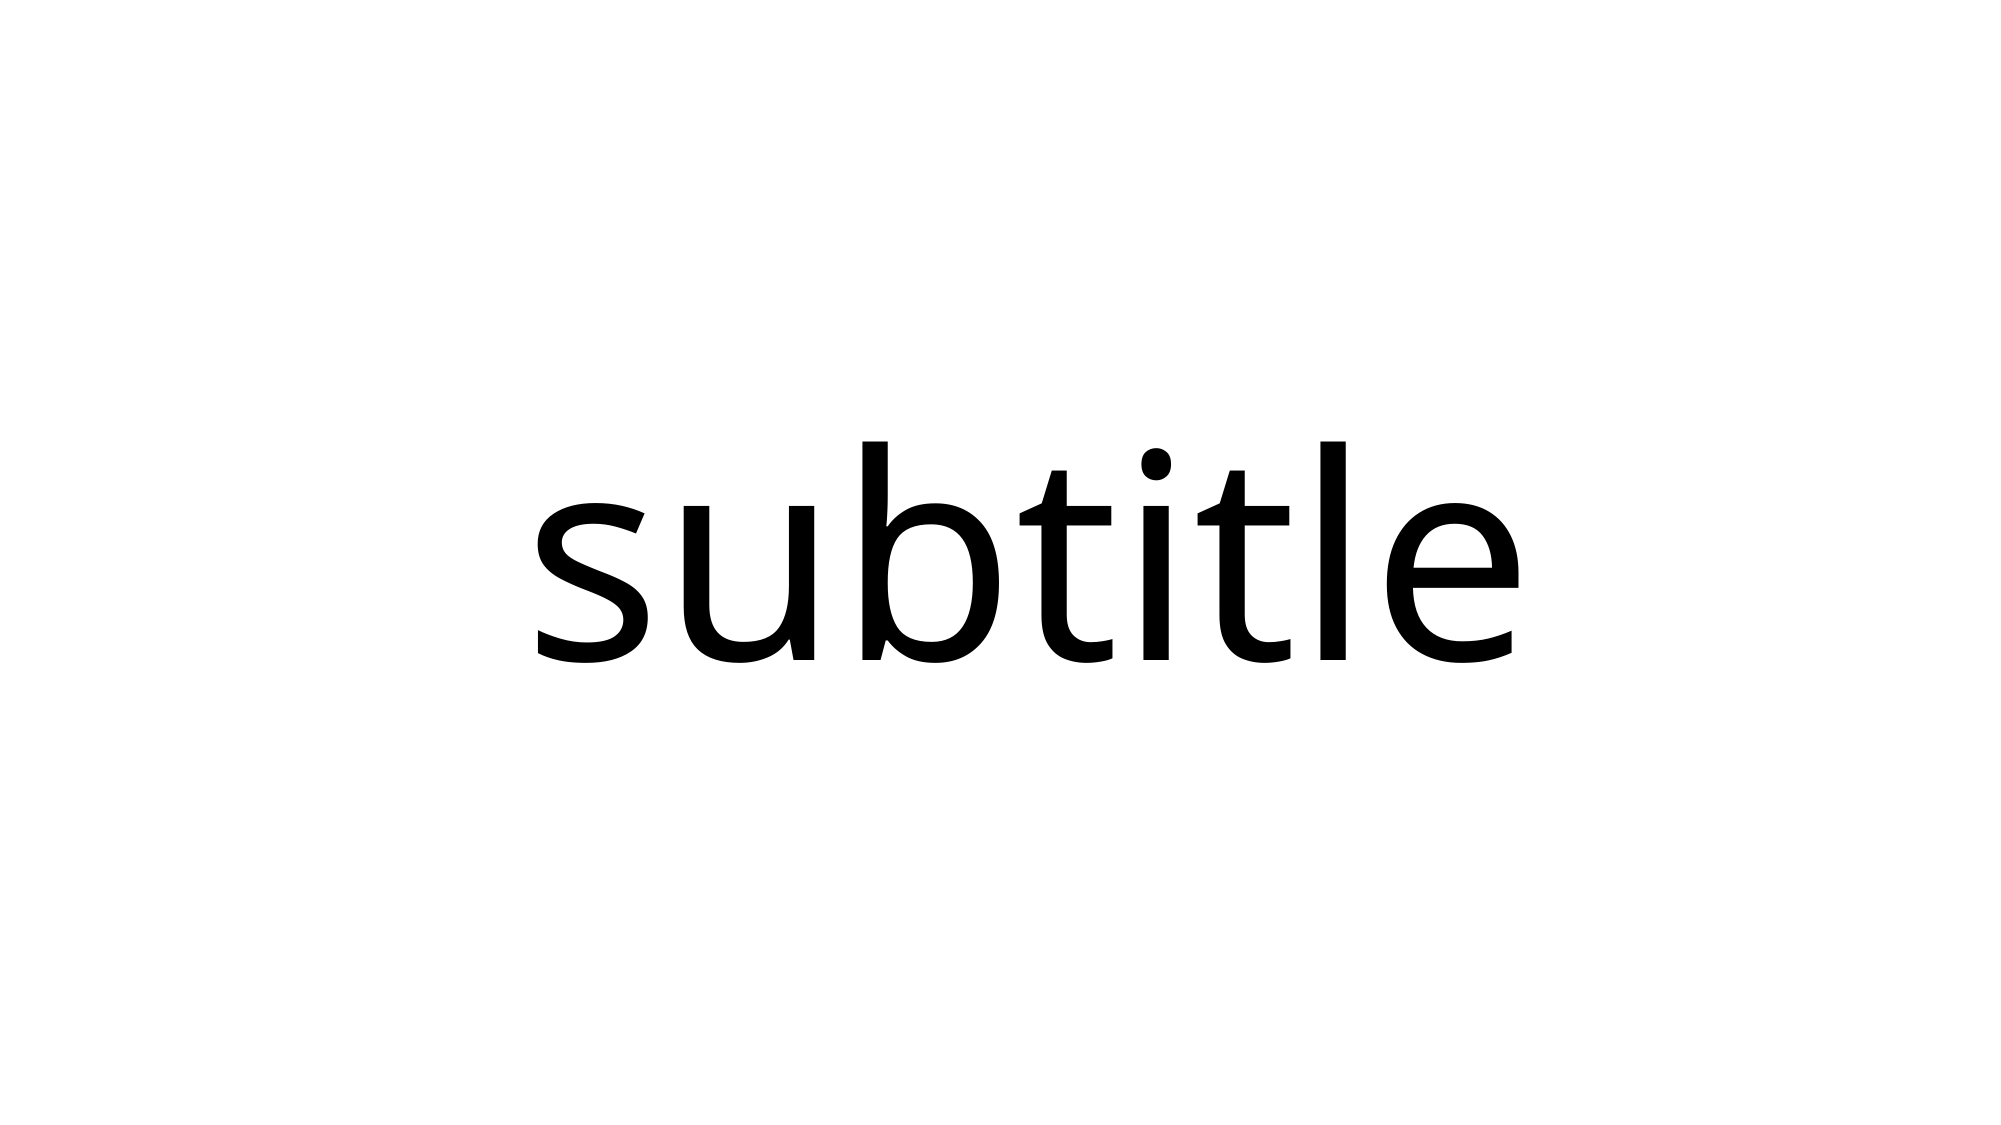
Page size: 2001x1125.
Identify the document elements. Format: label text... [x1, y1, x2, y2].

text_box subtitle [166, 459, 1892, 677]
